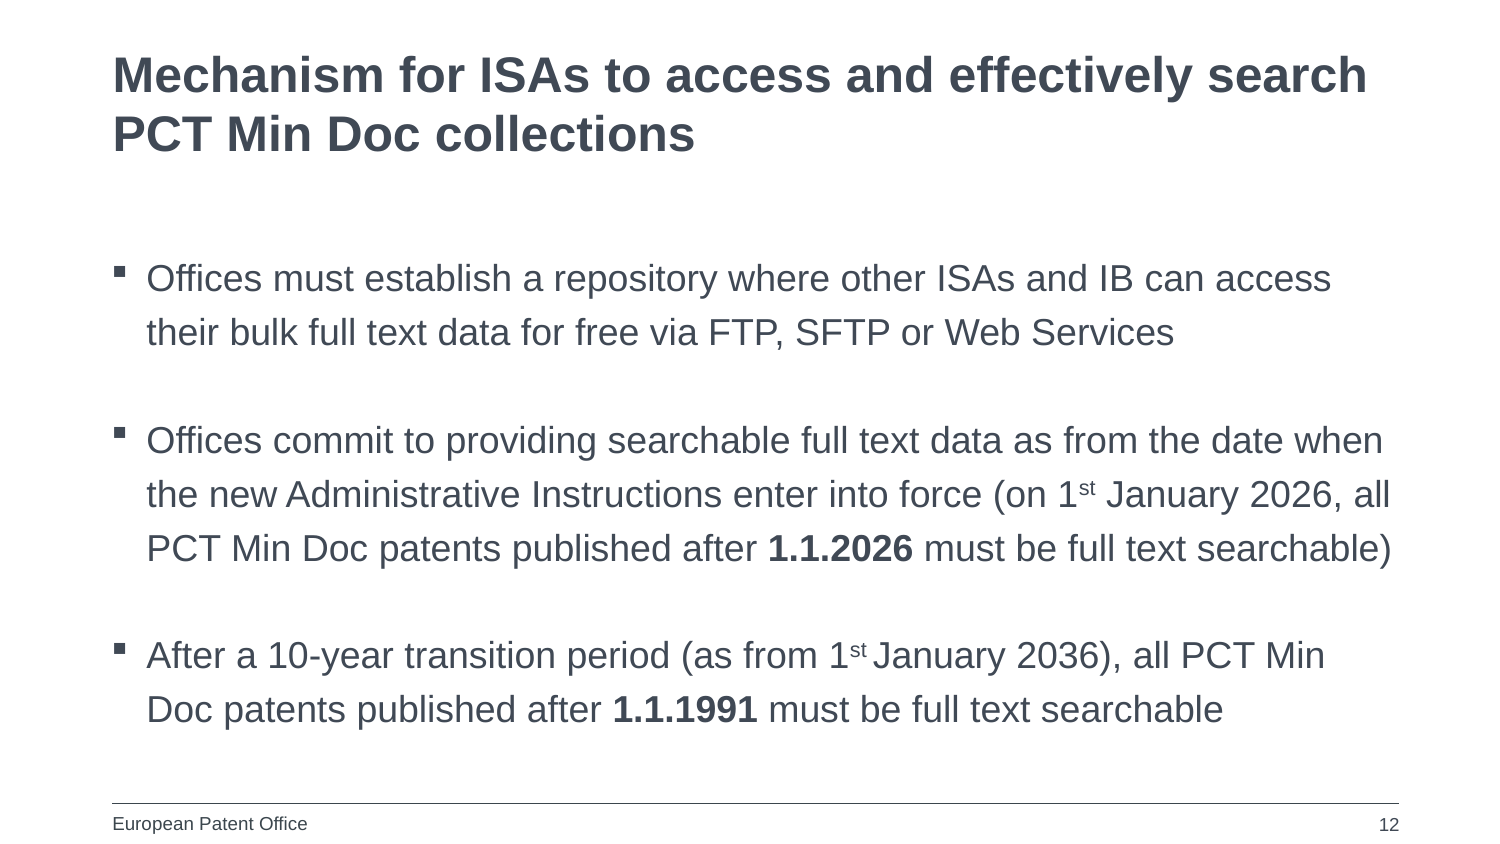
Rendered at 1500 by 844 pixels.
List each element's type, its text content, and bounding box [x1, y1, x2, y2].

slide_number 12 [1049, 812, 1400, 840]
list Offices must establish a repository where other ISAs and IB can access their bulk full text data for free via FTP, SFTP or Web Services Offices commit to providing searchable full text data as from the date when the new Administrative Instructions enter into force (on 1st January 2026, all PCT Min Doc patents published after 1.1.2026 must be full text searchable) After a 10-year transition period (as from 1st January 2036), all PCT Min Doc patents published after 1.1.1991 must be full text searchable [111, 244, 1399, 776]
title Mechanism for ISAs to access and effectively search PCT Min Doc collections [112, 44, 1400, 162]
